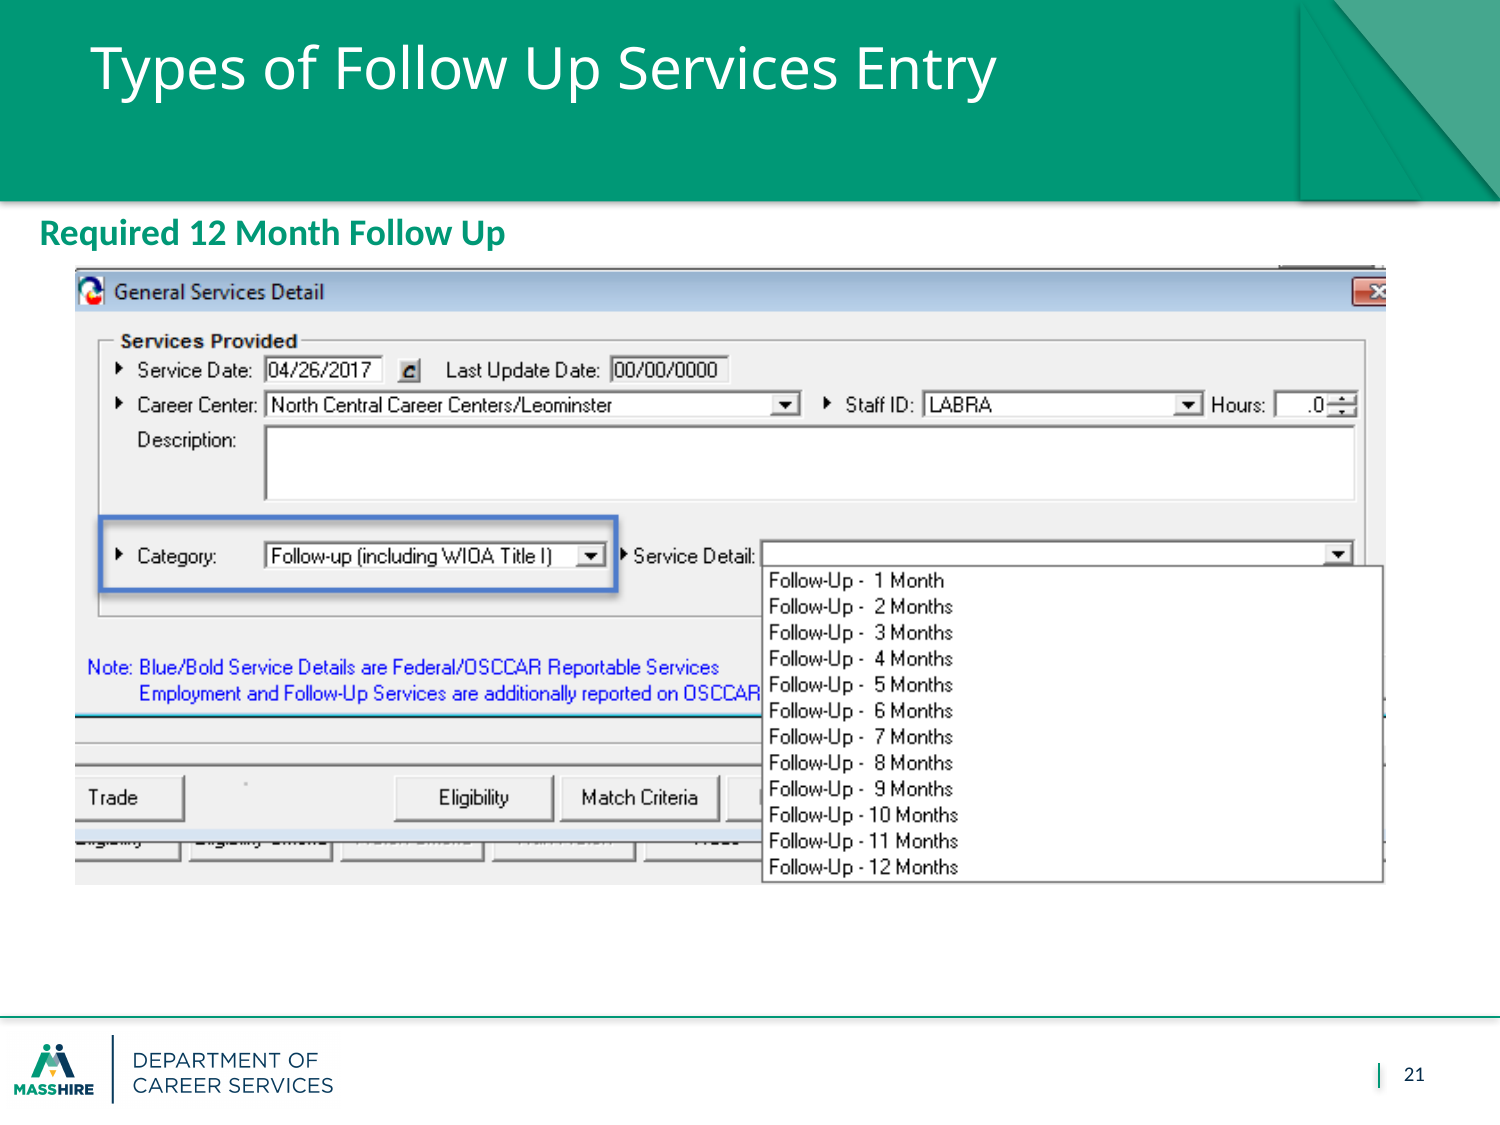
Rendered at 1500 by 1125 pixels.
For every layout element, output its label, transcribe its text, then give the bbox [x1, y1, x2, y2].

picture [6, 1031, 341, 1109]
text_box Required 12 Month Follow Up [24, 200, 638, 260]
slide_number 21 [1376, 1042, 1425, 1103]
title Types of Follow Up Services Entry [75, 0, 1425, 88]
picture [74, 265, 1387, 885]
